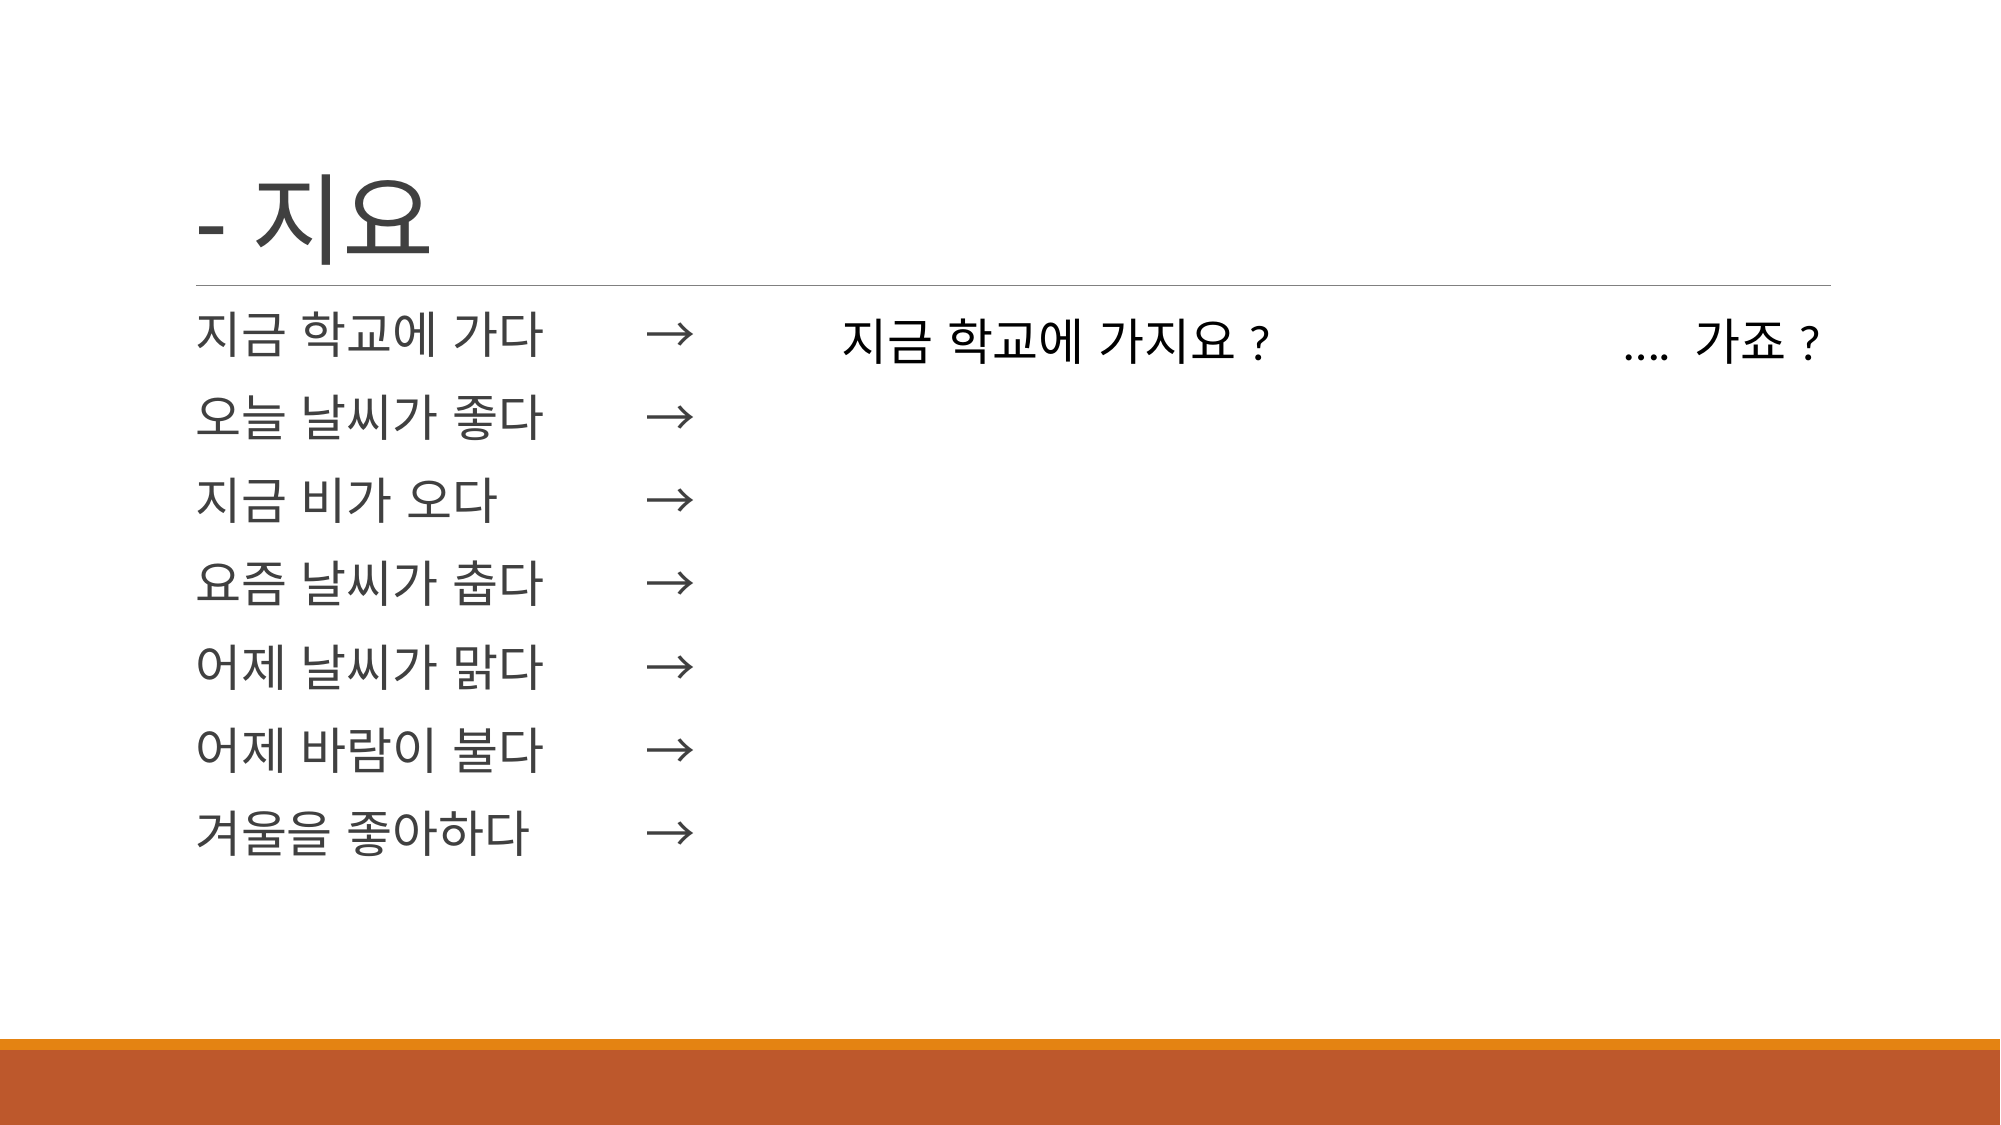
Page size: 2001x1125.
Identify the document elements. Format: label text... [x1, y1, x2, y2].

text_box …. 가죠? [1609, 302, 1837, 378]
list 지금 학교에 가다 → 오늘 날씨가 좋다 → 지금 비가 오다 → 요즘 날씨가 춥다 → 어제 날씨가 맑다 → 어제 바람이 불다 → 겨울을 좋아하다 → [180, 302, 825, 963]
title -지요 [180, 47, 1830, 285]
text_box 지금 학교에 가지요? [826, 302, 1299, 378]
